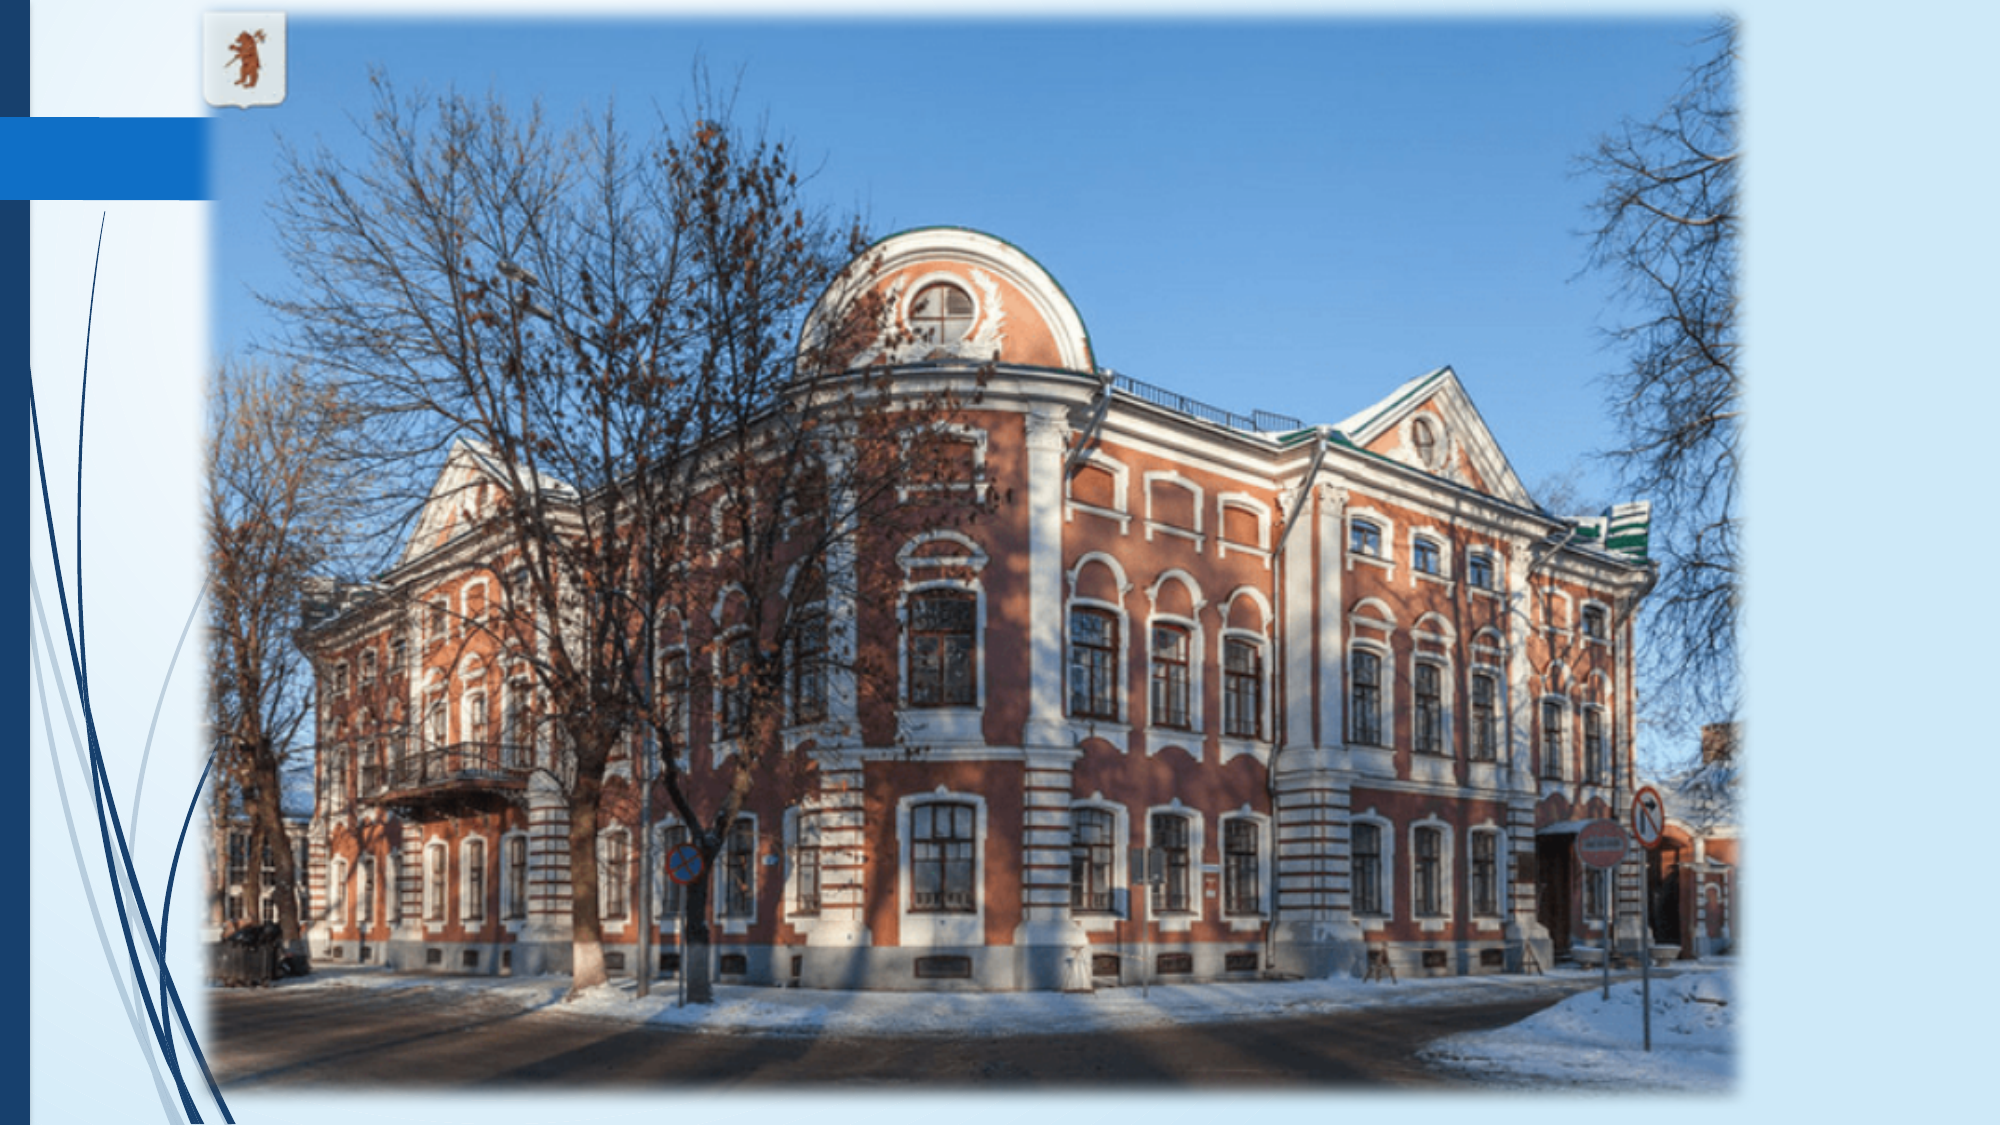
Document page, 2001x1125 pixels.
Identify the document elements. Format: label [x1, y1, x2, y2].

picture [191, 0, 1754, 1109]
